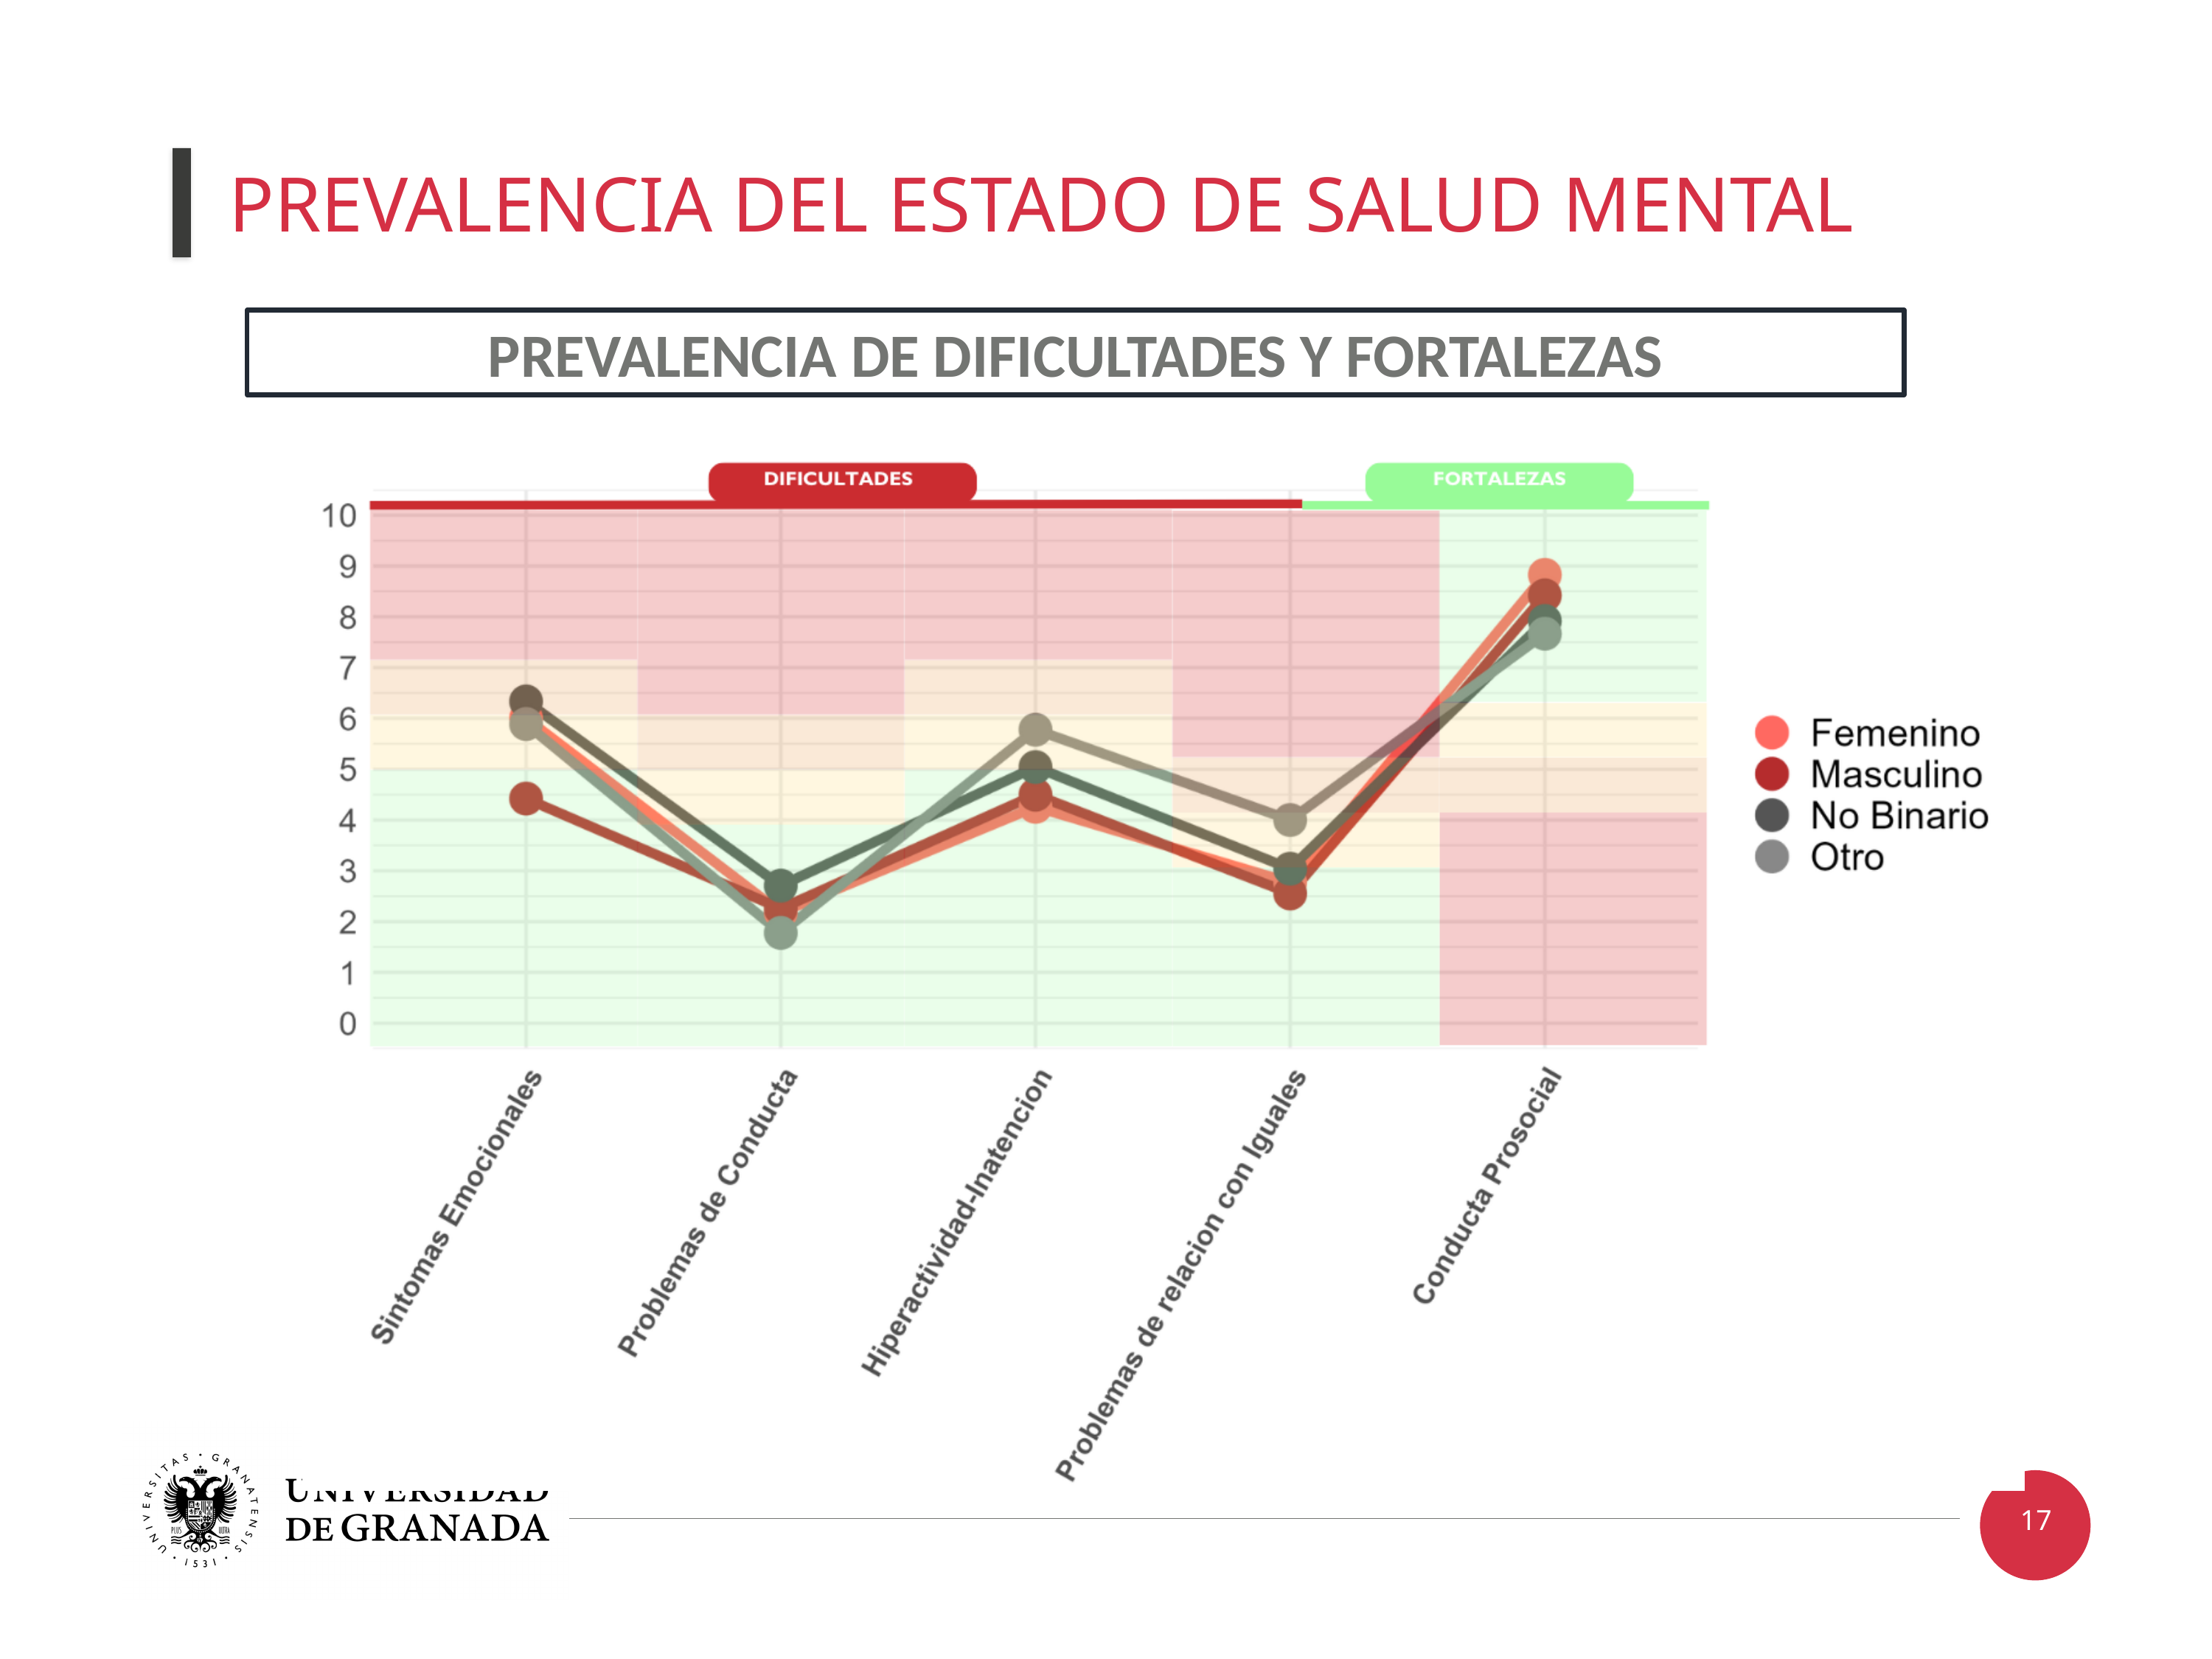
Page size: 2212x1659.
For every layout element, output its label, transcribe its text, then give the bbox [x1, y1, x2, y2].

text_box PREVALENCIA DEL ESTADO DE SALUD MENTAL [218, 150, 2068, 253]
text_box PREVALENCIA DE DIFICULTADES Y FORTALEZAS [247, 310, 1905, 395]
text_box [173, 147, 191, 257]
picture [122, 451, 2025, 1600]
